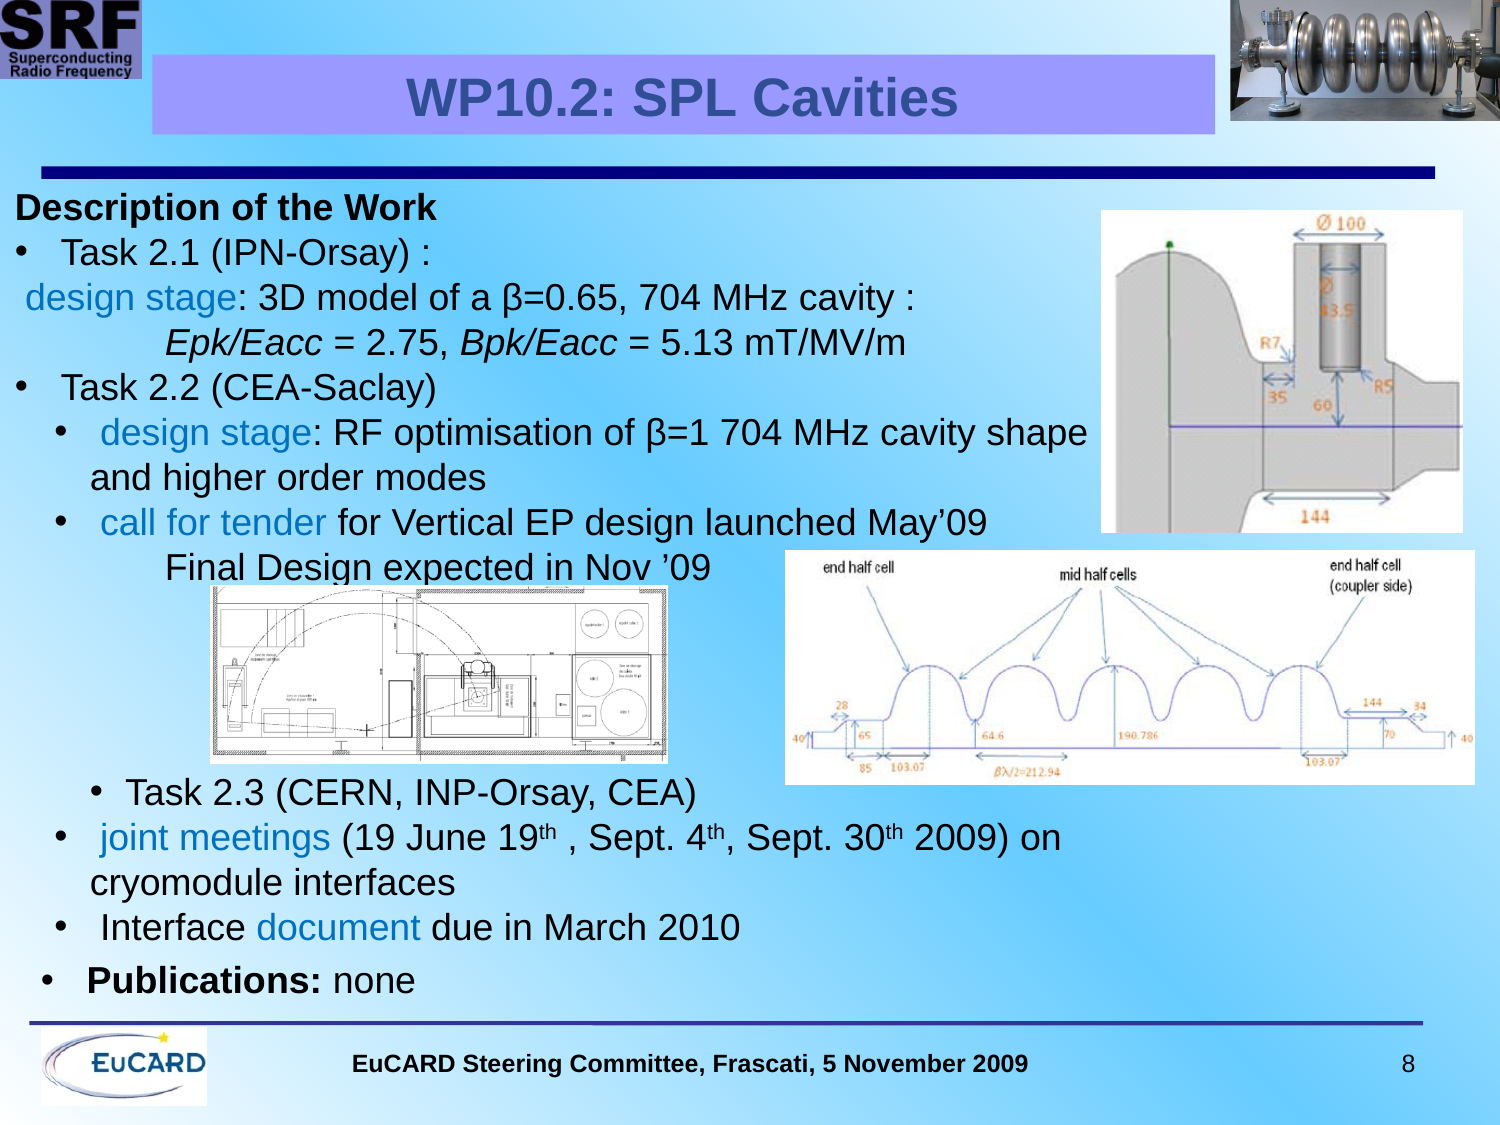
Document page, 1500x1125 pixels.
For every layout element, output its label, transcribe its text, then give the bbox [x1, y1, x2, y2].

text_box Description of the Work Task 2.1 (IPN-Orsay) : design stage: 3D model of a β=0.65, 704 MHz cavity : Epk/Eacc = 2.75, Bpk/Eacc = 5.13 mT/MV/m Task 2.2 (CEA-Saclay) design stage: RF optimisation of β=1 704 MHz cavity shape and higher order modes call for tender for Vertical EP design launched May’09 Final Design expected in Nov ’09 Task 2.3 (CERN, INP-Orsay, CEA) joint meetings (19 June 19th , Sept. 4th, Sept. 30th 2009) on cryomodule interfaces Interface document due in March 2010 [0, 175, 1125, 956]
picture [1101, 210, 1463, 533]
picture [784, 550, 1475, 786]
footer EuCARD Steering Committee, Frascati, 5 November 2009 [312, 1039, 1070, 1118]
slide_number 8 [1080, 1039, 1431, 1118]
picture [0, 0, 142, 79]
picture [1230, 0, 1500, 122]
text_box Publications: none [25, 949, 431, 1009]
text_box WP10.2: SPL Cavities [152, 54, 1216, 135]
picture [210, 585, 669, 764]
